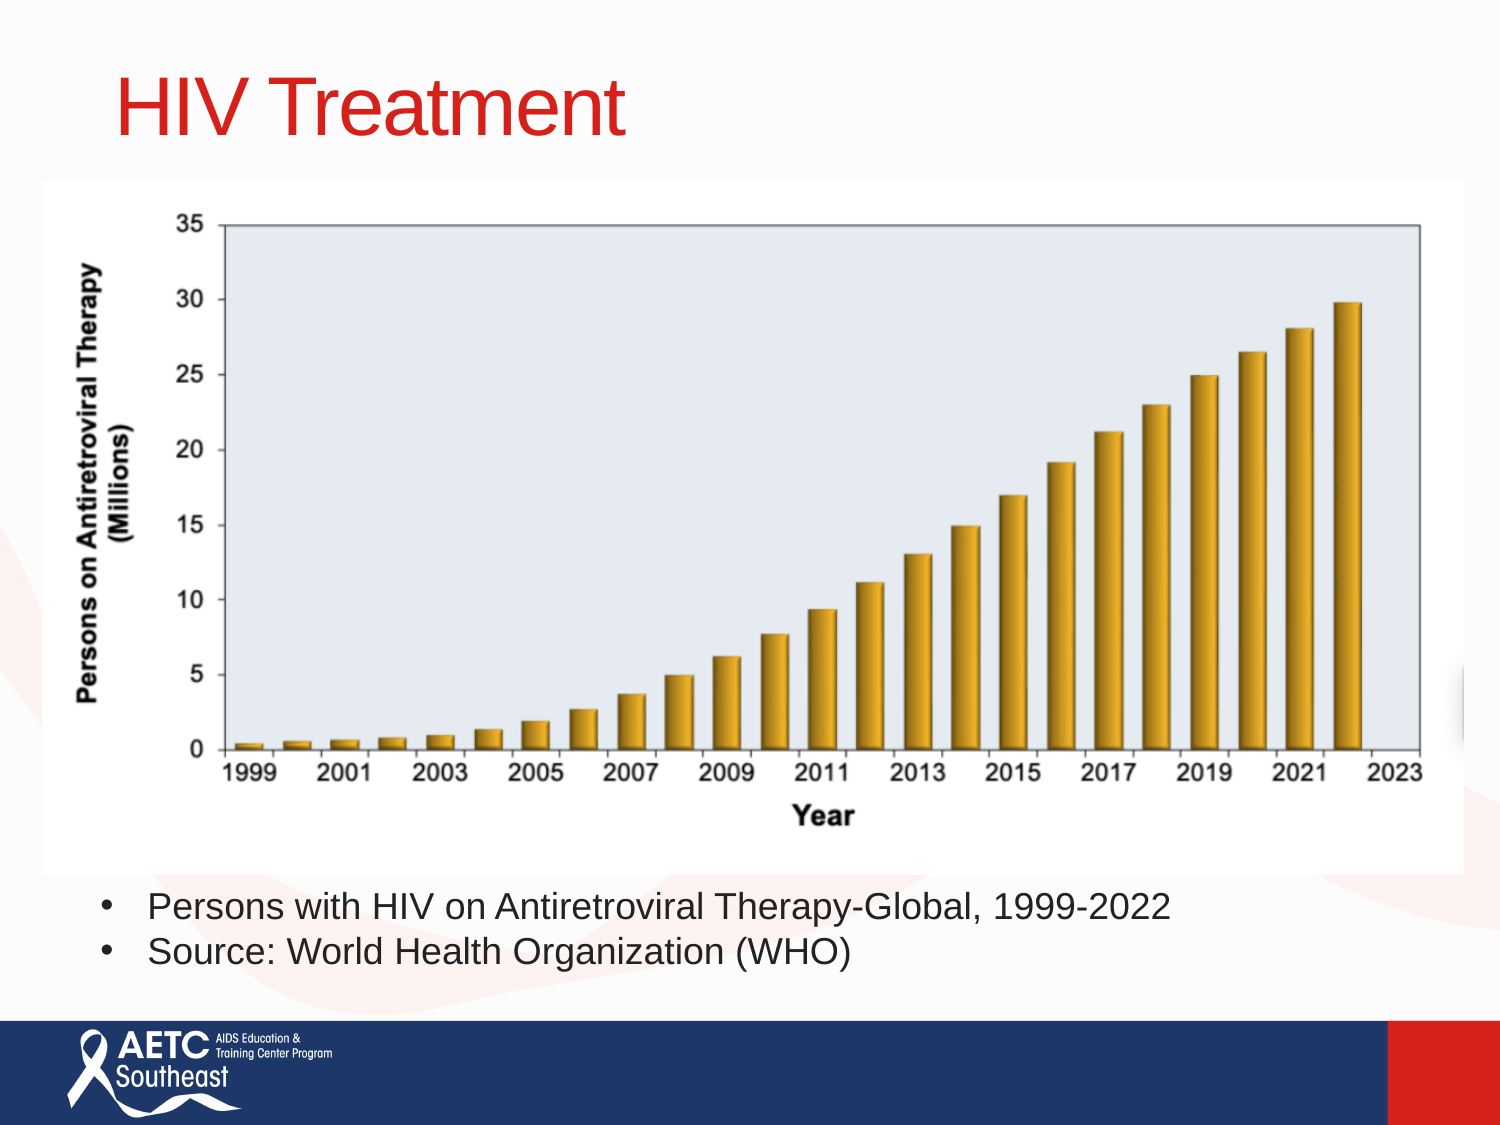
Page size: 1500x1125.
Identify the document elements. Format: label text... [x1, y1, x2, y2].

picture [66, 1028, 333, 1119]
picture [0, 0, 1500, 1015]
text_box Persons with HIV on Antiretroviral Therapy-Global, 1999-2022 Source: World Health Organization (WHO) [85, 881, 1419, 980]
text_box HIV Treatment [99, 45, 1406, 174]
